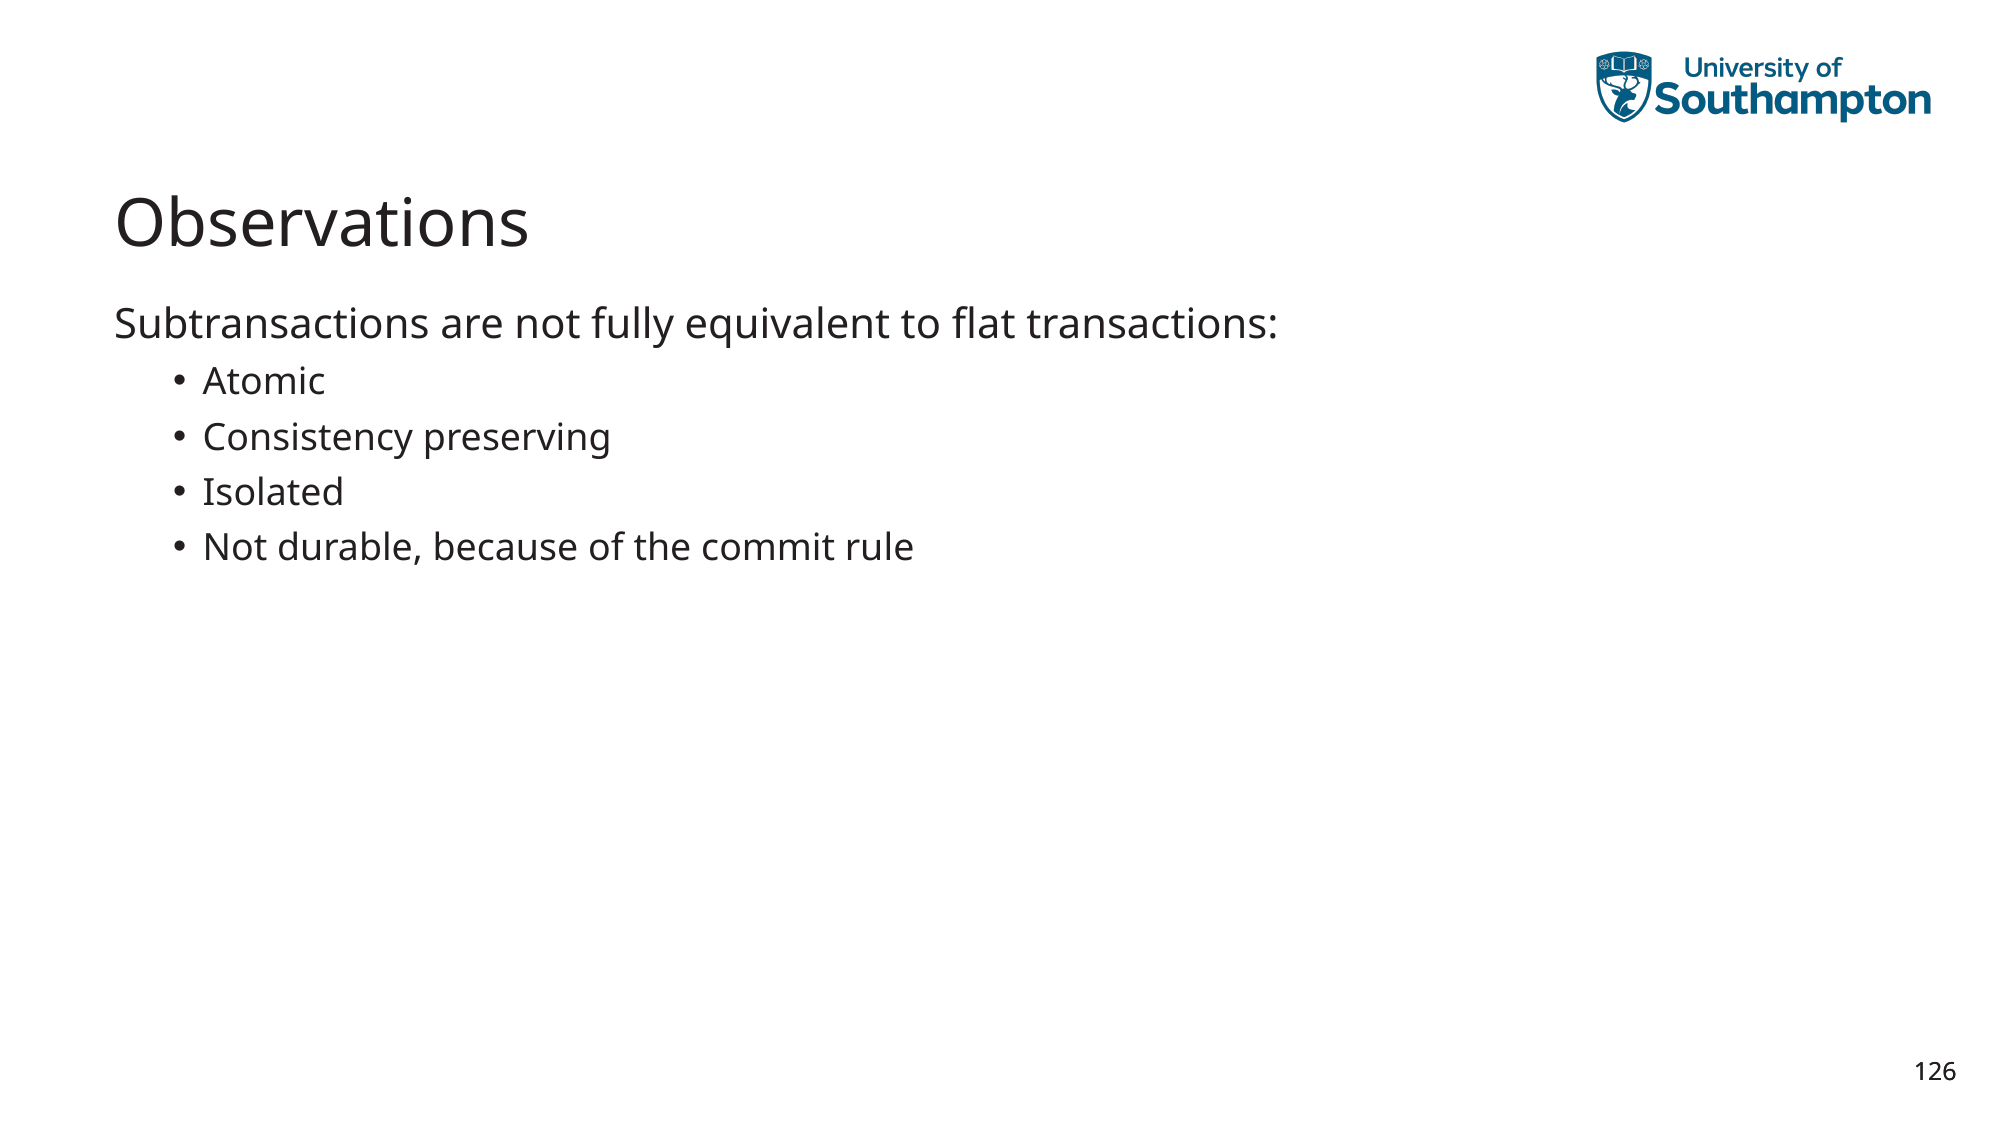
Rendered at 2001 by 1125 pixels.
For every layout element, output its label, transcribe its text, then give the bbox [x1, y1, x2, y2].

picture [1758, 97, 1766, 113]
slide_number 126 [1897, 1046, 1969, 1094]
picture [1626, 78, 1648, 111]
picture [1527, 0, 2000, 220]
picture [1847, 97, 1857, 108]
picture [1782, 97, 1791, 108]
picture [1823, 97, 1830, 113]
picture [1600, 80, 1617, 111]
picture [1808, 97, 1815, 113]
title Observations [102, 113, 1898, 268]
picture [1607, 76, 1624, 88]
picture [1626, 76, 1636, 88]
picture [1890, 97, 1900, 108]
picture [1689, 97, 1698, 108]
list Subtransactions are not fully equivalent to flat transactions: Atomic Consistency preserving Isolated Not durable, because of the commit rule [102, 290, 1898, 1024]
picture [1730, 97, 1736, 113]
